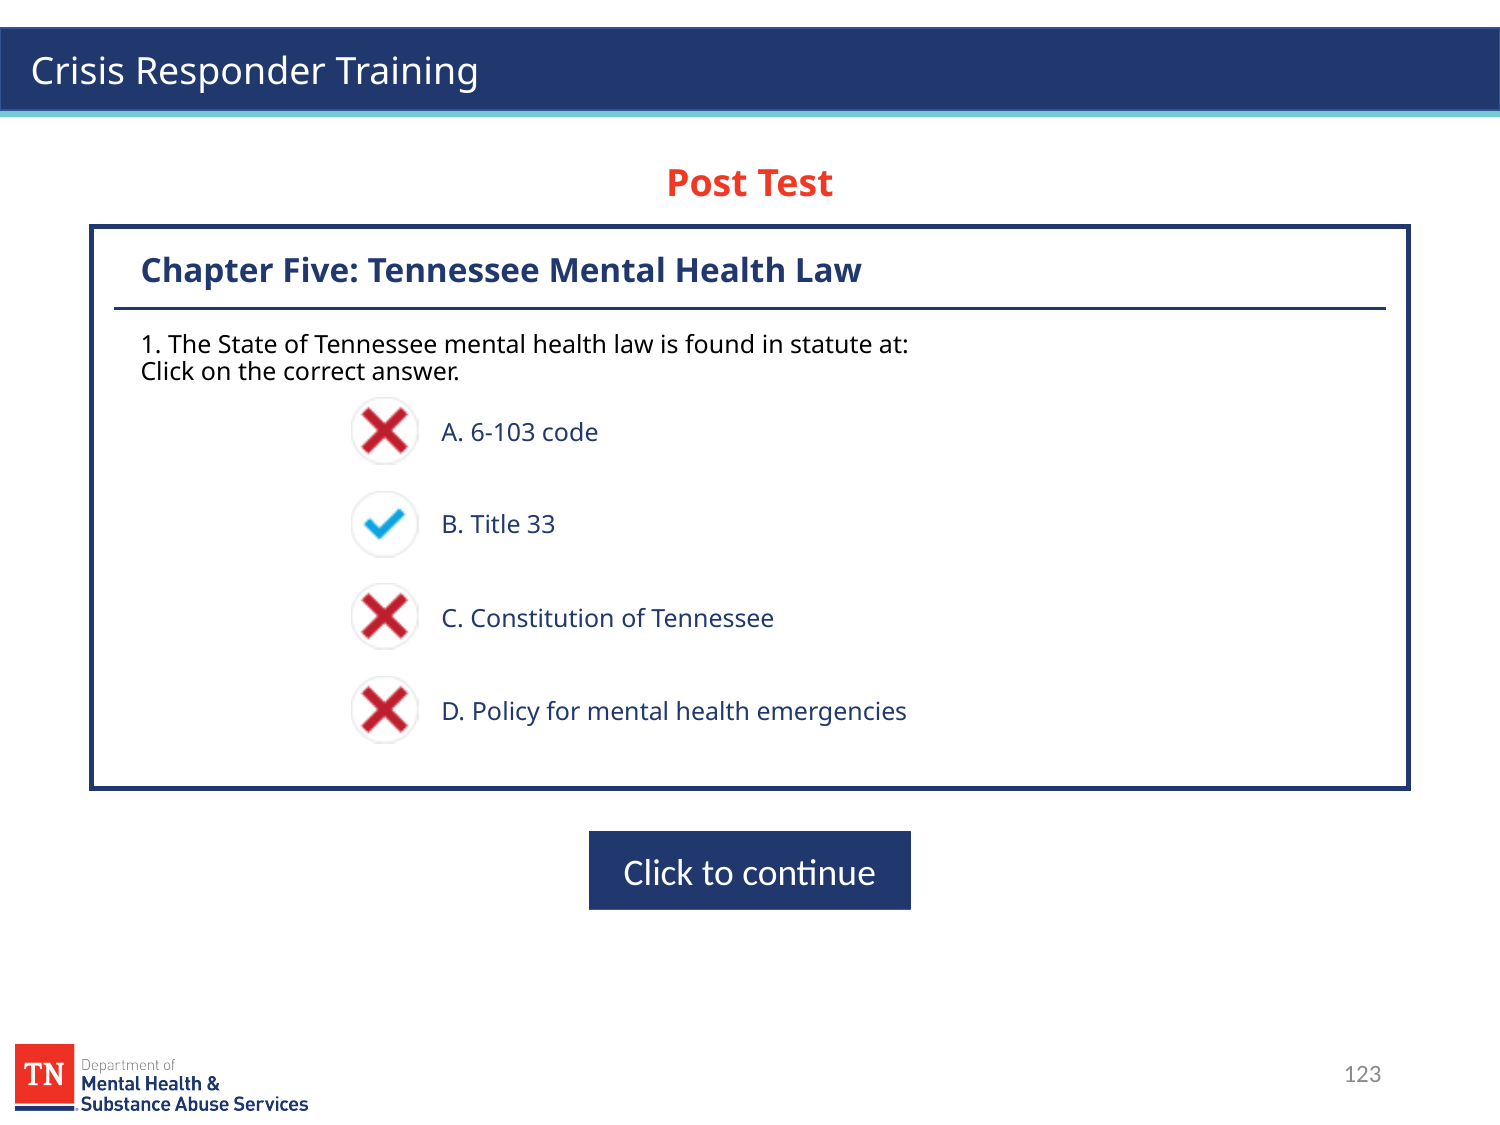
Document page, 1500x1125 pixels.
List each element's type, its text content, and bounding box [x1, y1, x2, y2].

picture [351, 676, 419, 744]
picture [351, 397, 419, 465]
picture [351, 491, 419, 558]
picture [351, 583, 419, 650]
text_box Click to continue [588, 830, 912, 910]
text_box [0, 0, 1500, 1125]
